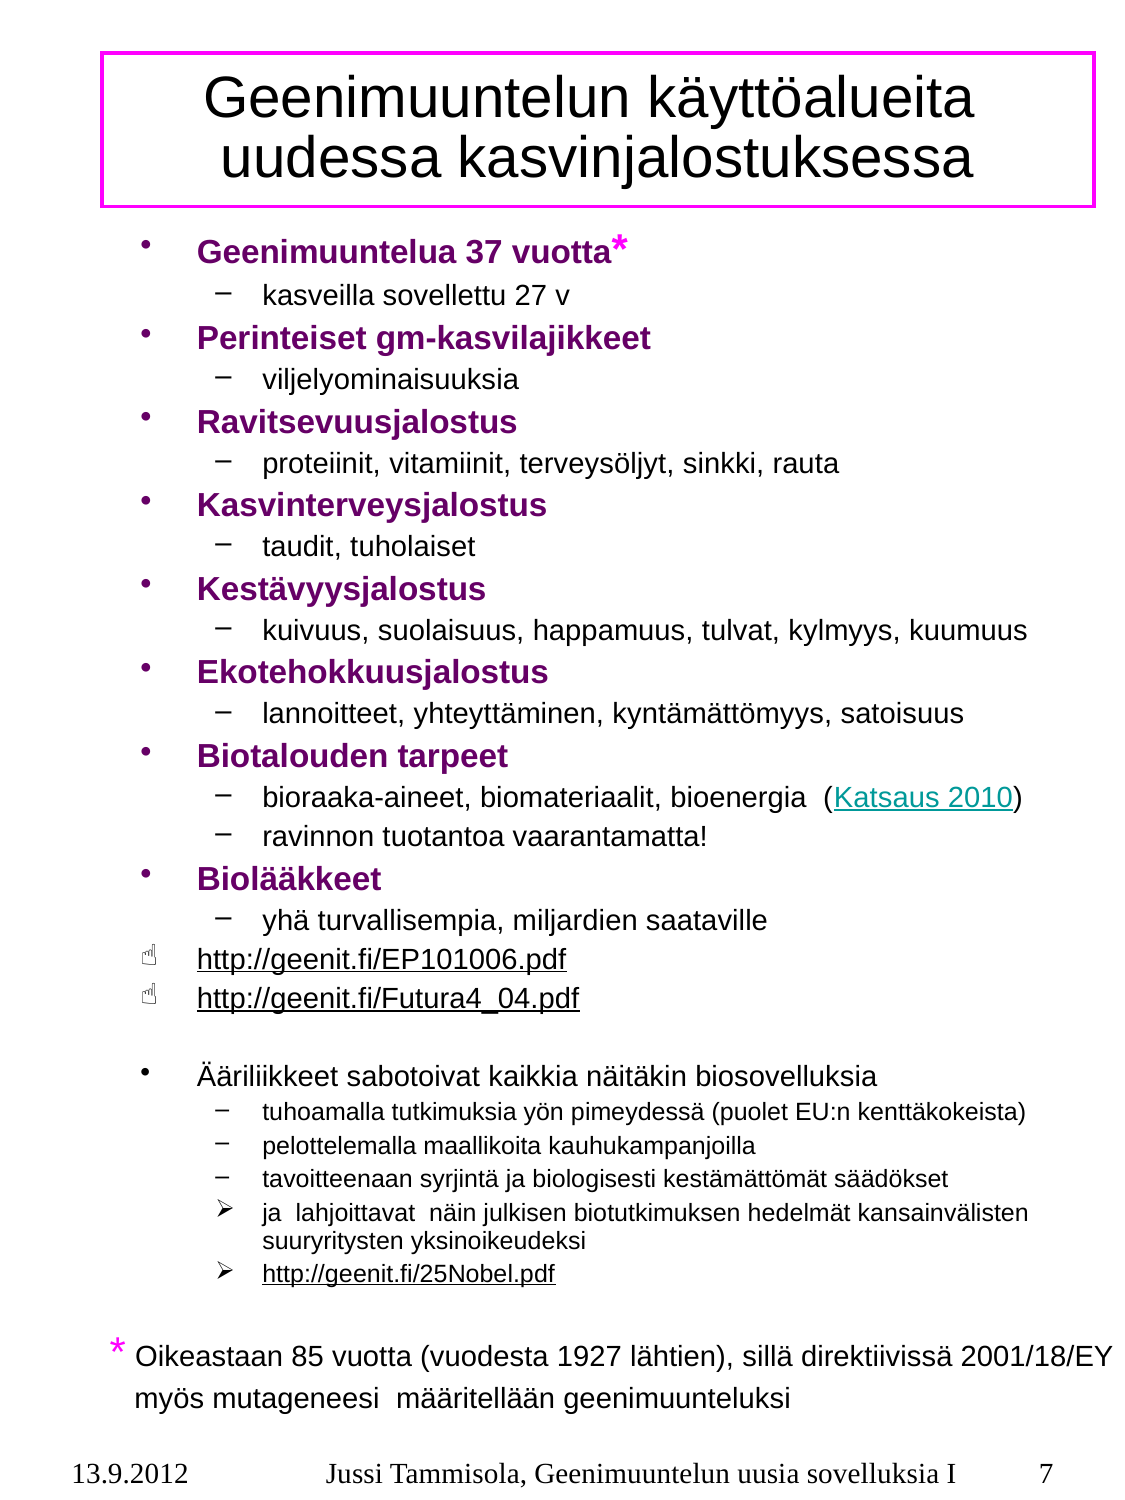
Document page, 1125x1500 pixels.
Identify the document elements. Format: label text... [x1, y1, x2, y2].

text_box * Oikeastaan 85 vuotta (vuodesta 1927 lähtien), sillä direktiivissä 2001/18/EY myös mutageneesi määritellään geenimuunteluksi [94, 1317, 1125, 1422]
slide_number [56, 1446, 290, 1500]
list Geenimuuntelua 37 vuotta* kasveilla sovellettu 27 v Perinteiset gm-kasvilajikkeet viljelyominaisuuksia Ravitsevuusjalostus proteiinit, vitamiinit, terveysöljyt, sinkki, rauta Kasvinterveysjalostus taudit, tuholaiset Kestävyysjalostus kuivuus, suolaisuus, happamuus, tulvat, kylmyys, kuumuus Ekotehokkuusjalostus lannoitteet, yhteyttäminen, kyntämättömyys, satoisuus Biotalouden tarpeet bioraaka-aineet, biomateriaalit, bioenergia (Katsaus 2010) ravinnon tuotantoa vaarantamatta! Biolääkkeet yhä turvallisempia, miljardien saataville http://geenit.fi/EP101006.pdf http://geenit.fi/Futura4_04.pdf Ääriliikkeet sabotoivat kaikkia näitäkin biosovelluksia tuhoamalla tutkimuksia yön pimeydessä (puolet EU:n kenttäkokeista) pelottelemalla maallikoita kauhukampanjoilla tavoitteenaan syrjintä ja biologisesti kestämättömät säädökset ja lahjoittavat näin julkisen biotutkimuksen hedelmät kansainvälisten suuryritysten yksinoikeudeksi http://geenit.fi/25Nobel.pdf [125, 218, 1125, 1317]
title Geenimuuntelun käyttöalueita uudessa kasvinjalostuksessa [101, 52, 1095, 207]
footer Jussi Tammisola, Geenimuuntelun uusia sovelluksia I [290, 1446, 1000, 1500]
slide_number 7 [1000, 1446, 1069, 1500]
